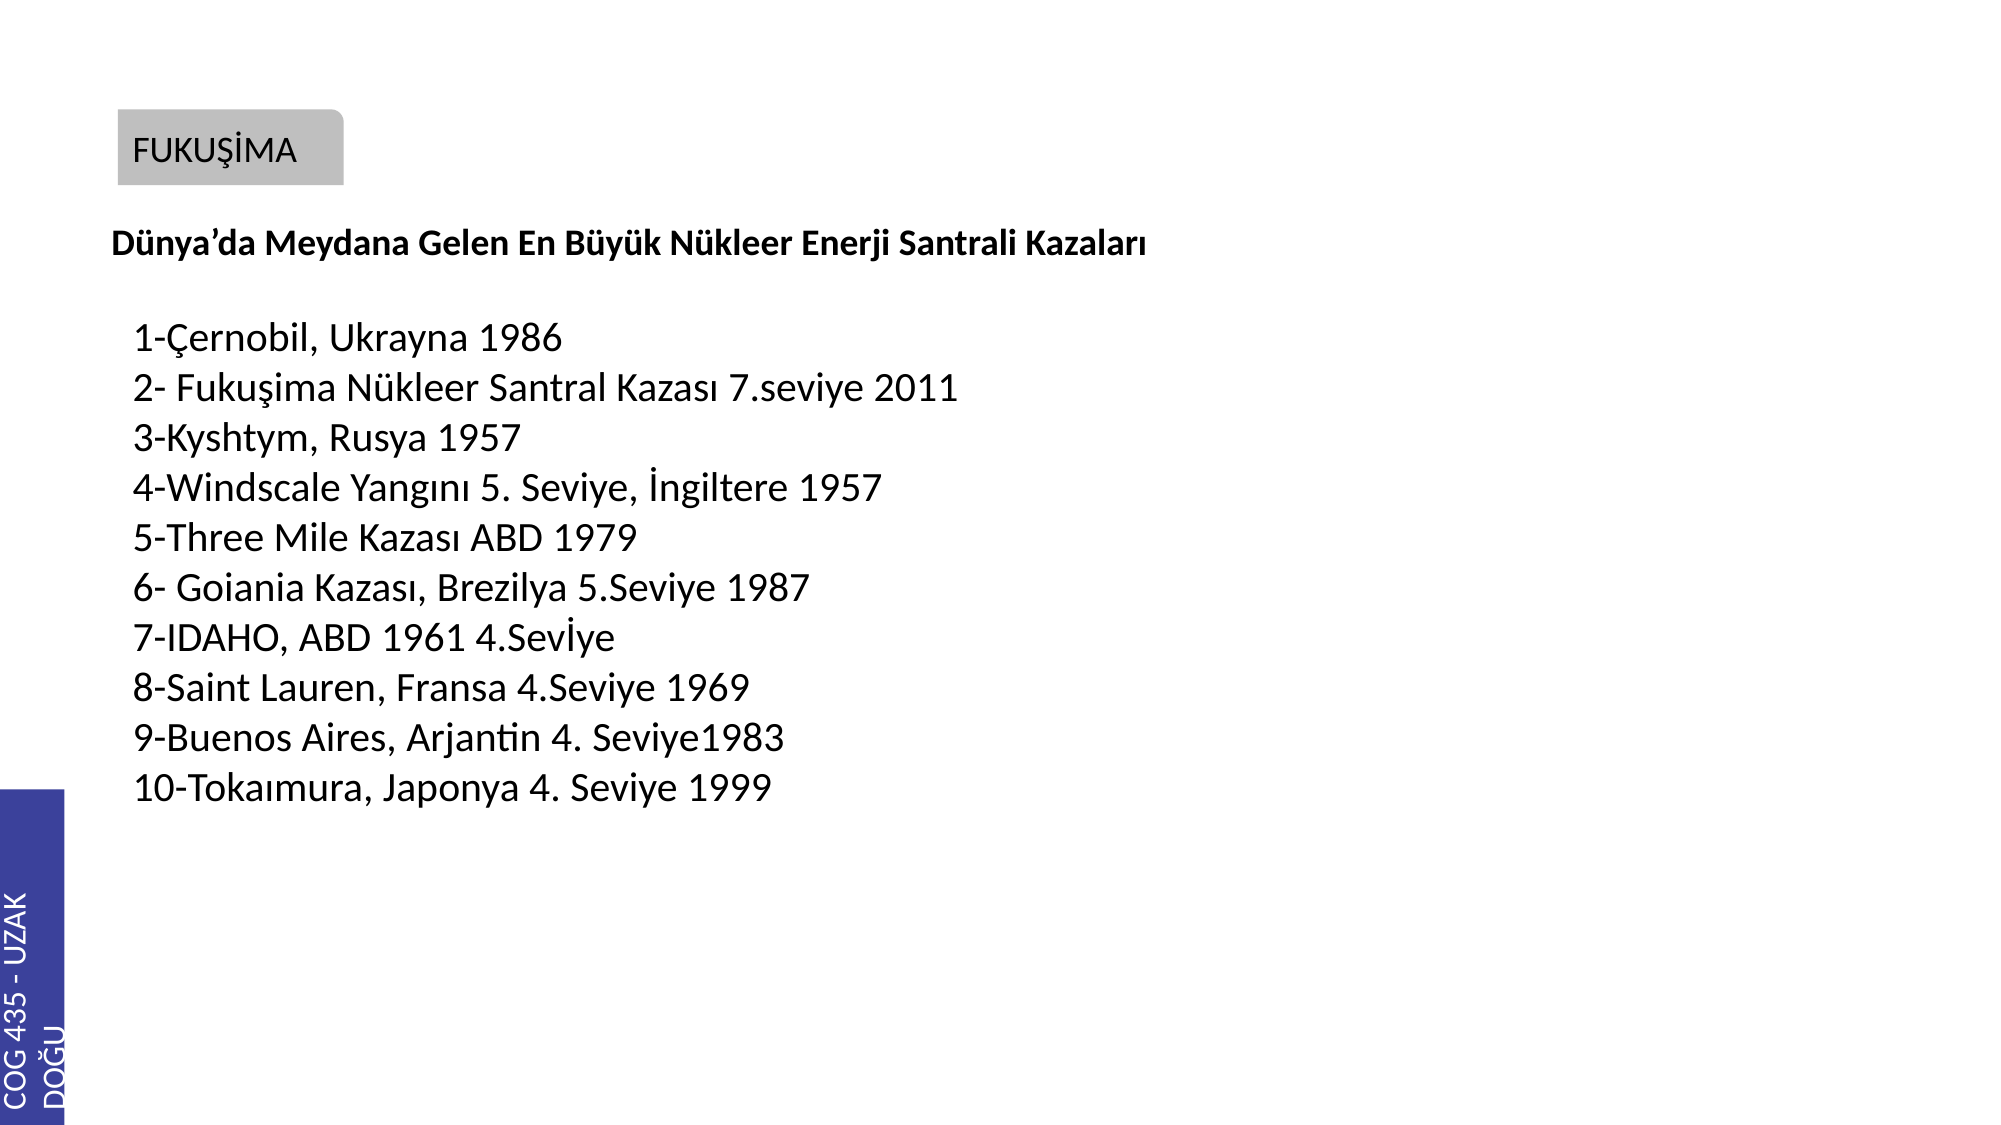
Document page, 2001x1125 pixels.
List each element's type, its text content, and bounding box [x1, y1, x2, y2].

text_box 1-Çernobil, Ukrayna 1986 2- Fukuşima Nükleer Santral Kazası 7.seviye 2011 3-Kyshtym, Rusya 1957 4-Windscale Yangını 5. Seviye, İngiltere 1957 5-Three Mile Kazası ABD 1979 6- Goiania Kazası, Brezilya 5.Seviye 1987 7-IDAHO, ABD 1961 4.Sevİye 8-Saint Lauren, Fransa 4.Seviye 1969 9-Buenos Aires, Arjantin 4. Seviye1983 10-Tokaımura, Japonya 4. Seviye 1999 [117, 302, 1335, 818]
text_box FUKUŞİMA [116, 108, 345, 187]
text_box COG 435 - UZAK DOĞU [0, 788, 65, 1125]
text_box Dünya’da Meydana Gelen En Büyük Nükleer Enerji Santrali Kazaları [96, 210, 1247, 271]
